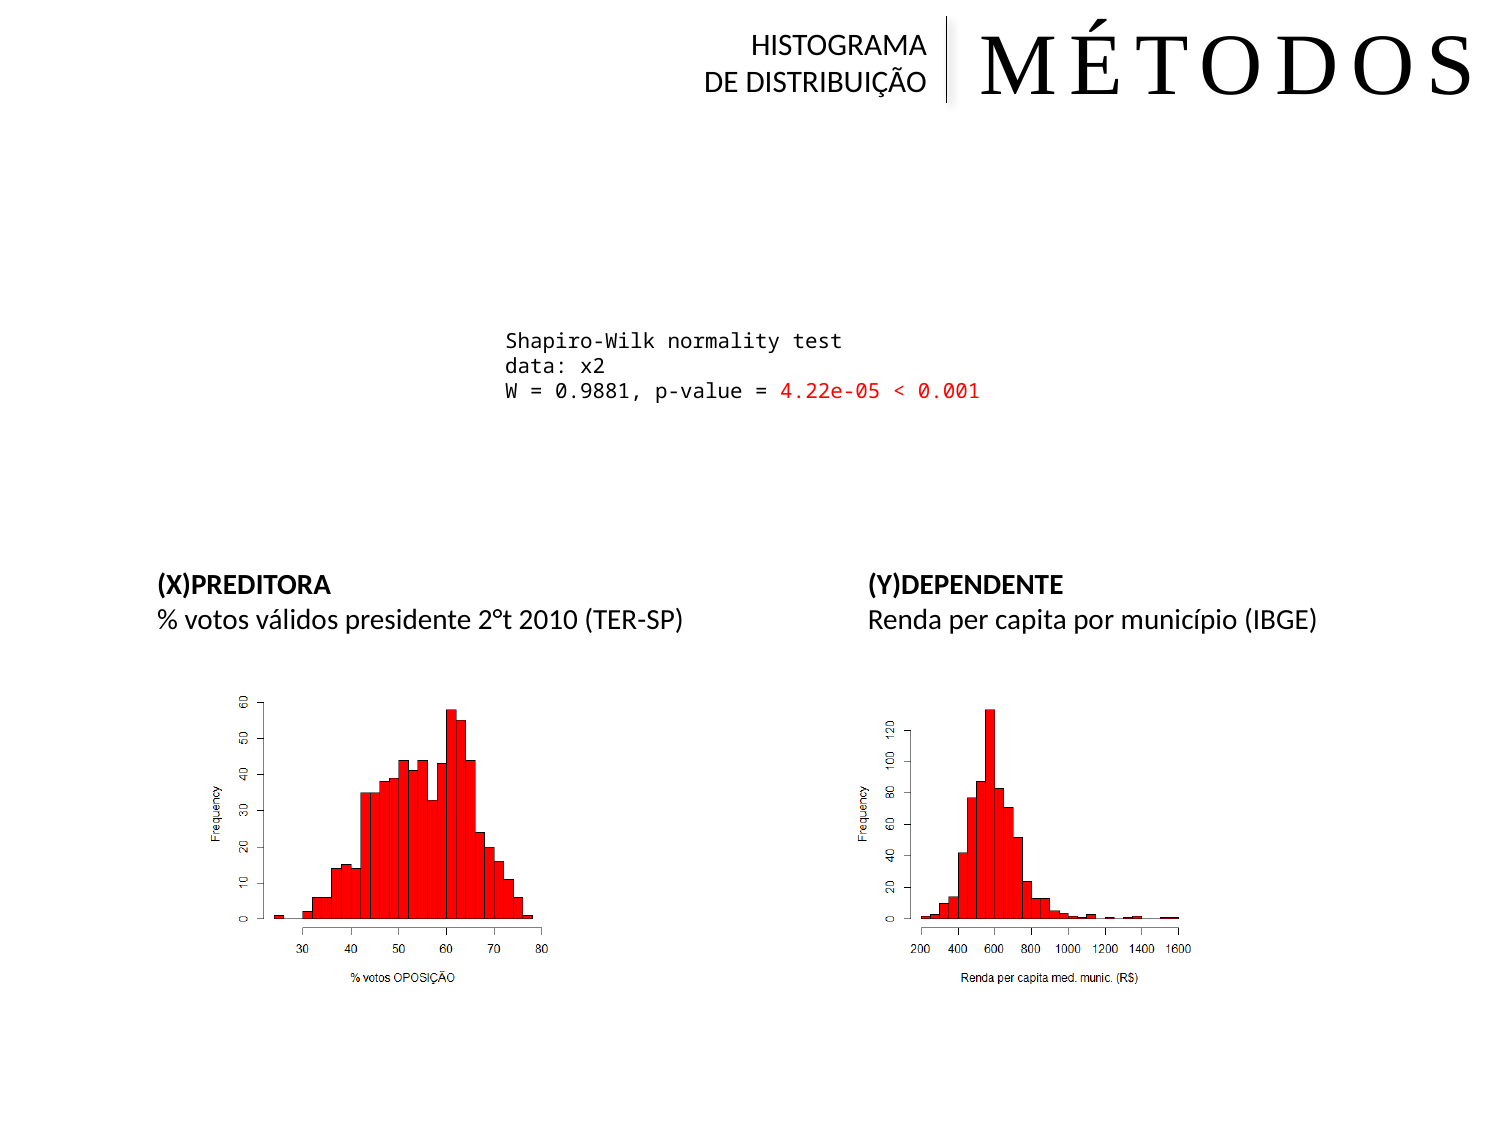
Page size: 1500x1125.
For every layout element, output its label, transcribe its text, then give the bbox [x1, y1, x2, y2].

text_box Shapiro-Wilk normality test data: x2 W = 0.9881, p-value = 4.22e-05 < 0.001 [505, 327, 1008, 404]
text_box (X)PREDITORA % votos válidos presidente 2°t 2010 (TER-SP) [142, 557, 893, 643]
text_box (Y)DEPENDENTE Renda per capita por município (IBGE) [853, 558, 1500, 643]
picture [853, 643, 1218, 999]
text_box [571, 0, 1500, 122]
picture [206, 643, 572, 999]
